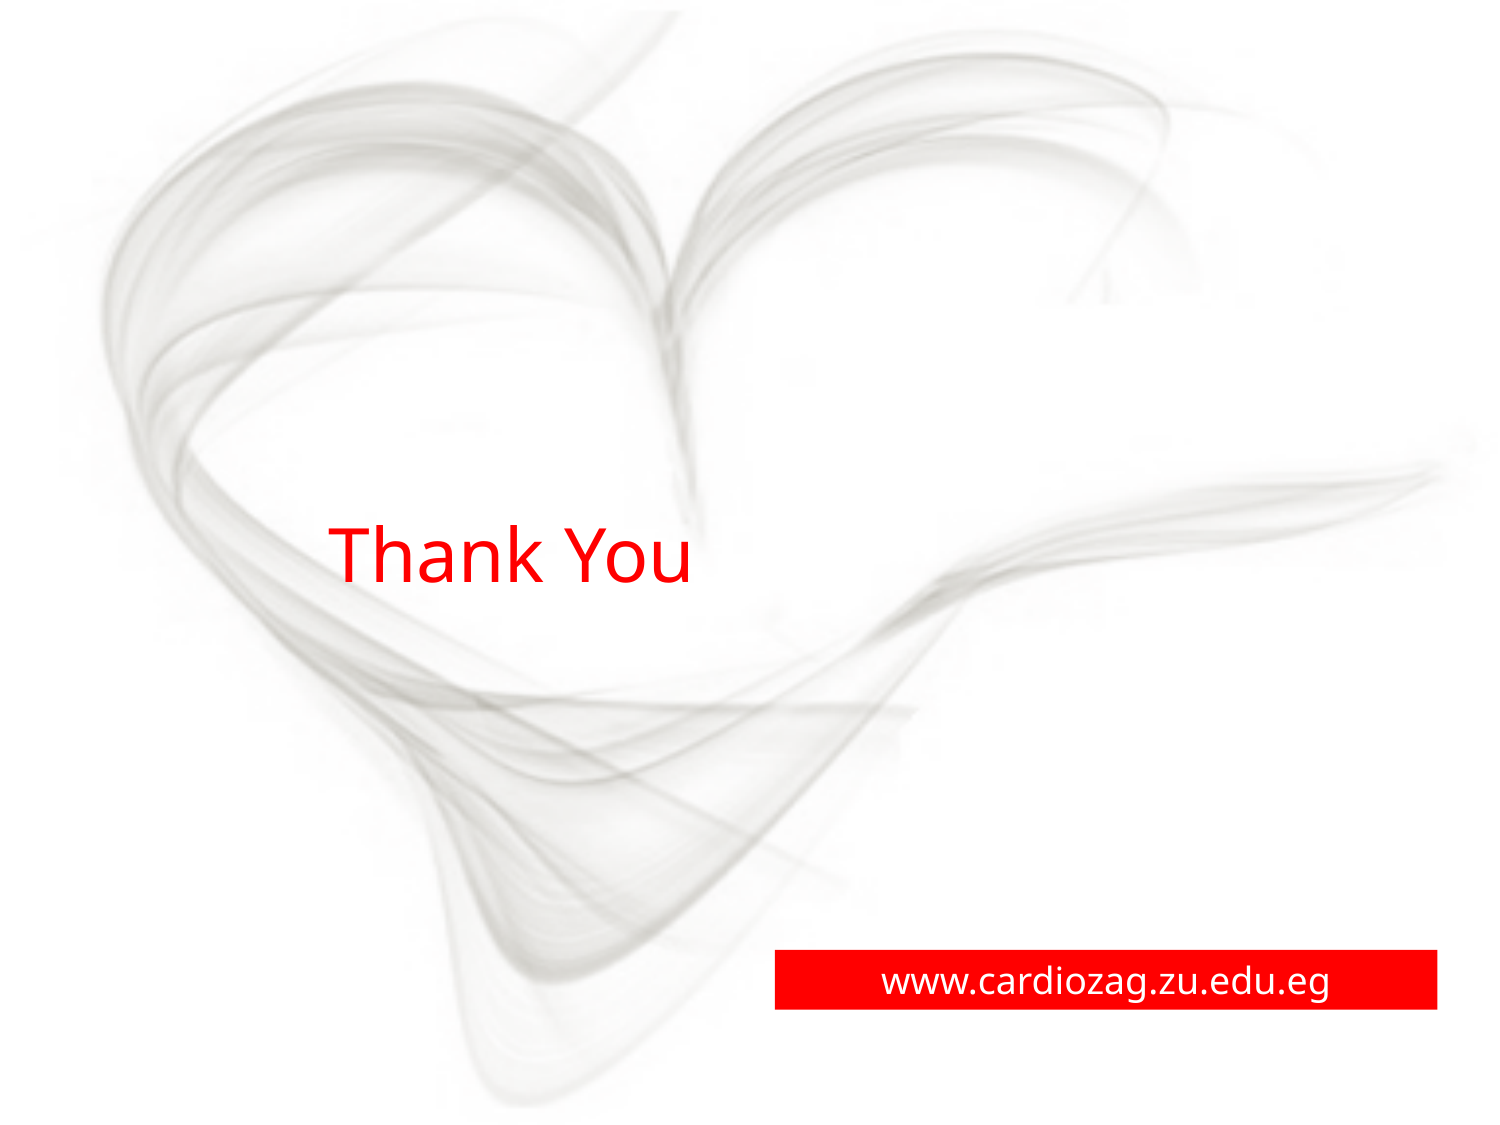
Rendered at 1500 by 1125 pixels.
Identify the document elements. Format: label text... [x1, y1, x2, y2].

text_box Thank You [274, 499, 800, 605]
text_box www.cardiozag.zu.edu.eg [774, 949, 1438, 1010]
